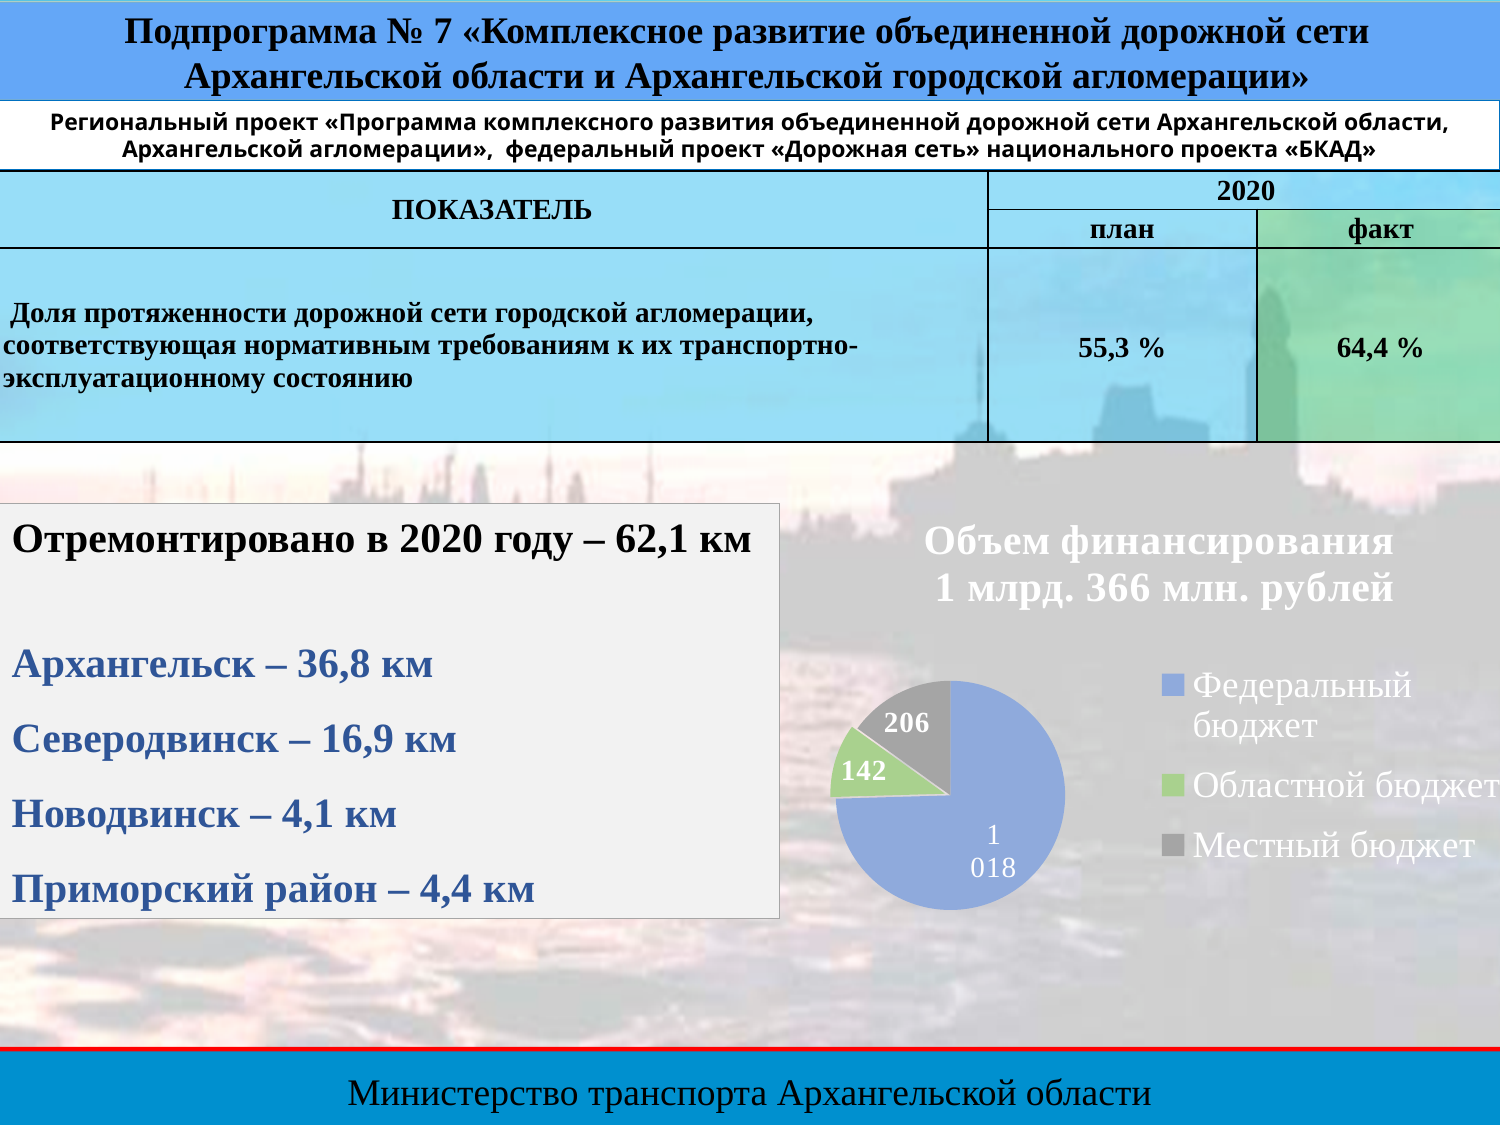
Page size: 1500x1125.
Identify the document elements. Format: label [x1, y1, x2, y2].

chart [755, 499, 1500, 942]
picture [0, 1, 1500, 1051]
